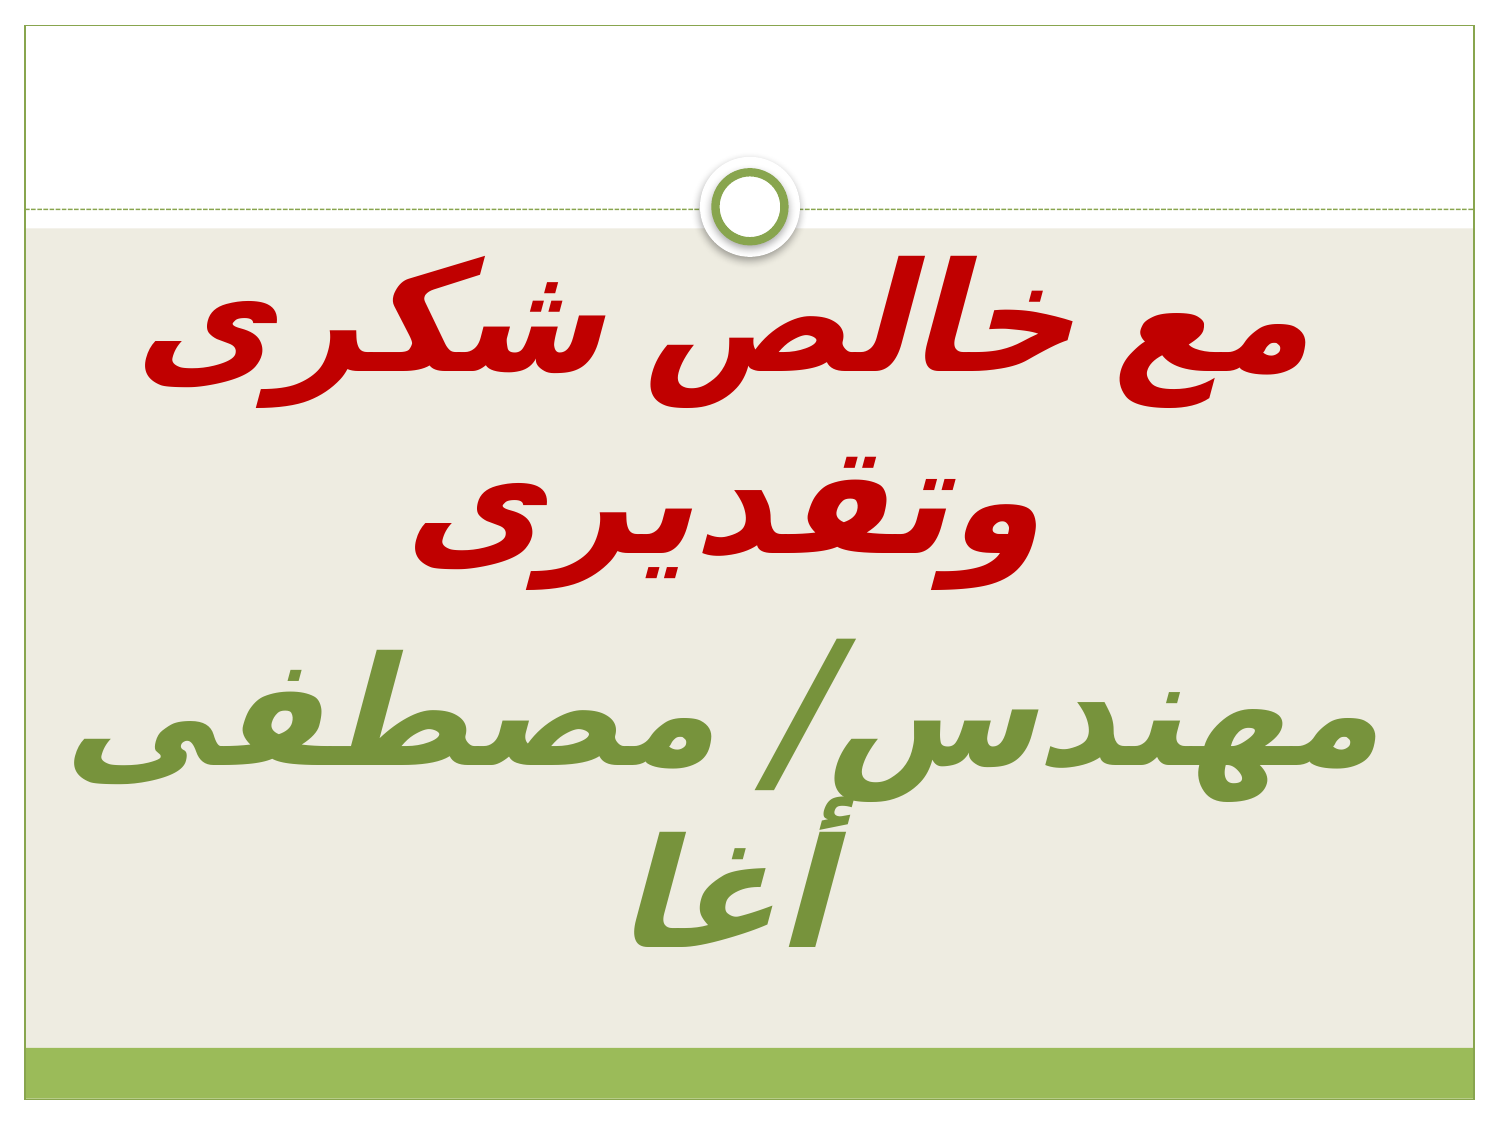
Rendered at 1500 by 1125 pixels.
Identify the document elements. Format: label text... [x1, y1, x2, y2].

list مع خالص شكرى وتقديرى مهندس/ مصطفى أغا [24, 212, 1420, 988]
